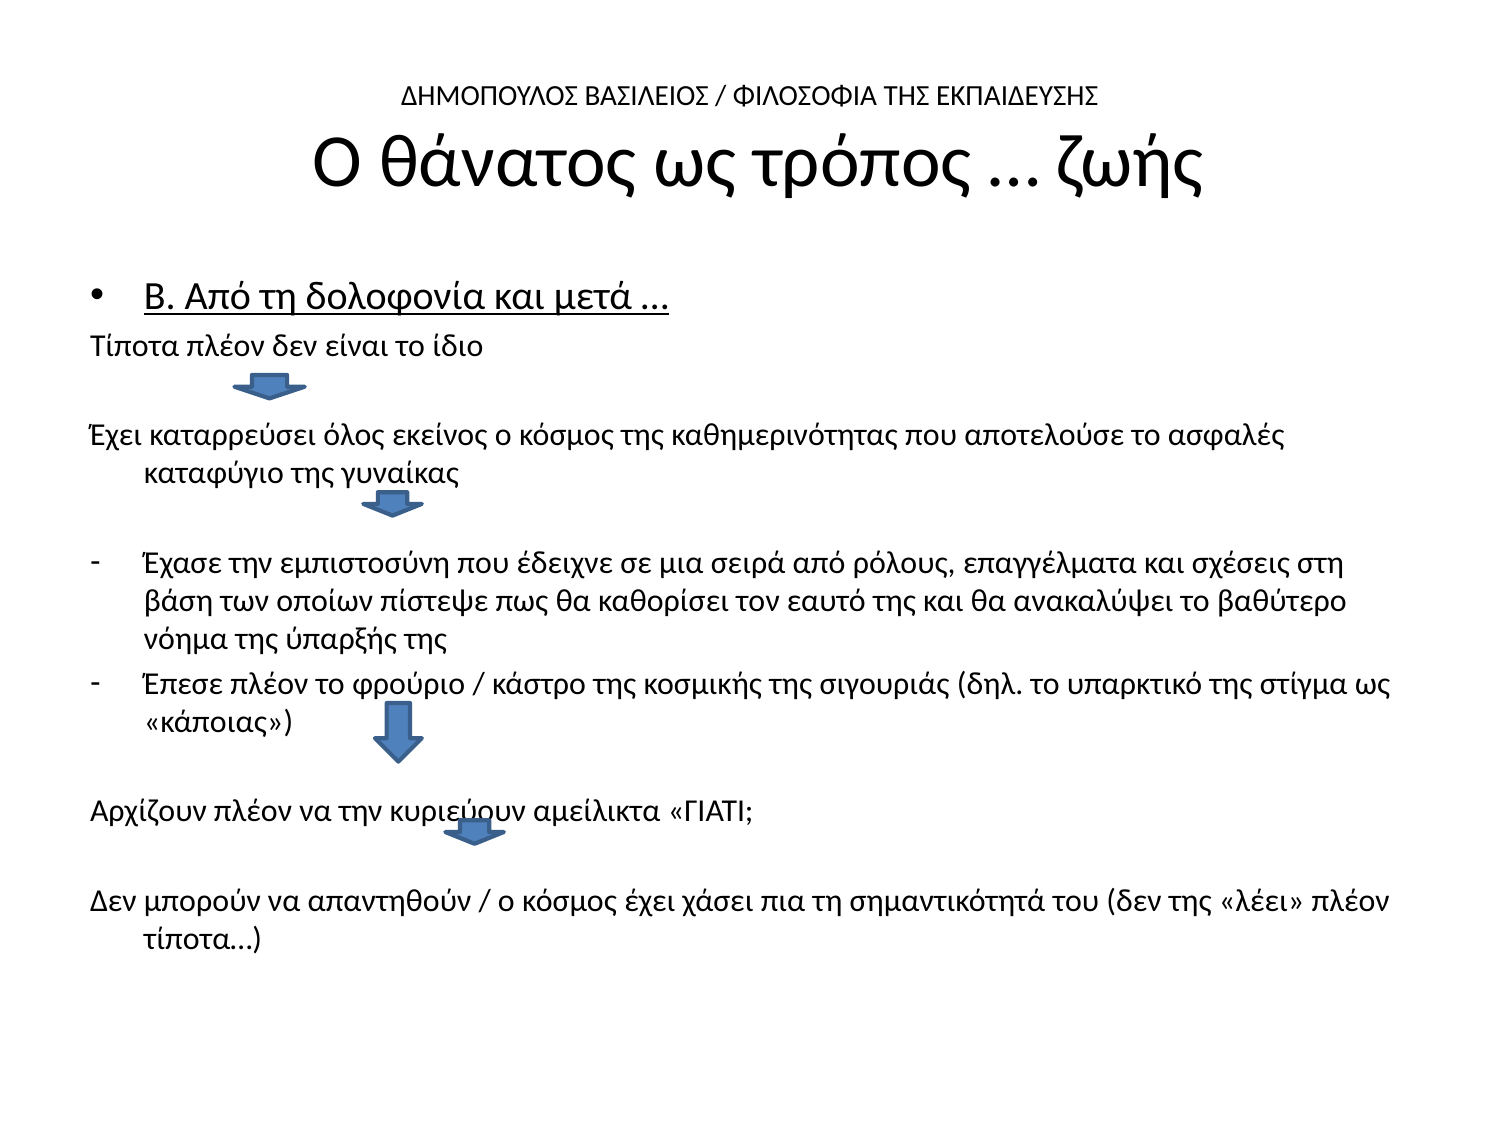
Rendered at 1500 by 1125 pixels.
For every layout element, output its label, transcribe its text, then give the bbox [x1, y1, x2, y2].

text_box [373, 700, 424, 764]
text_box [443, 818, 506, 846]
text_box [232, 372, 307, 401]
title ΔΗΜΟΠΟΥΛΟΣ ΒΑΣΙΛΕΙΟΣ / ΦΙΛΟΣΟΦΙΑ ΤΗΣ ΕΚΠΑΙΔΕΥΣΗΣ Ο θάνατος ως τρόπος … ζωής [75, 45, 1425, 233]
text_box [361, 490, 424, 518]
list Β. Από τη δολοφονία και μετά … Τίποτα πλέον δεν είναι το ίδιο Έχει καταρρεύσει όλος εκείνος ο κόσμος της καθημερινότητας που αποτελούσε το ασφαλές καταφύγιο της γυναίκας Έχασε την εμπιστοσύνη που έδειχνε σε μια σειρά από ρόλους, επαγγέλματα και σχέσεις στη βάση των οποίων πίστεψε πως θα καθορίσει τον εαυτό της και θα ανακαλύψει το βαθύτερο νόημα της ύπαρξής της Έπεσε πλέον το φρούριο / κάστρο της κοσμικής της σιγουριάς (δηλ. το υπαρκτικό της στίγμα ως «κάποιας») Αρχίζουν πλέον να την κυριεύουν αμείλικτα «ΓΙΑΤΙ; Δεν μπορούν να απαντηθούν / ο κόσμος έχει χάσει πια τη σημαντικότητά του (δεν της «λέει» πλέον τίποτα…) [75, 262, 1425, 1005]
